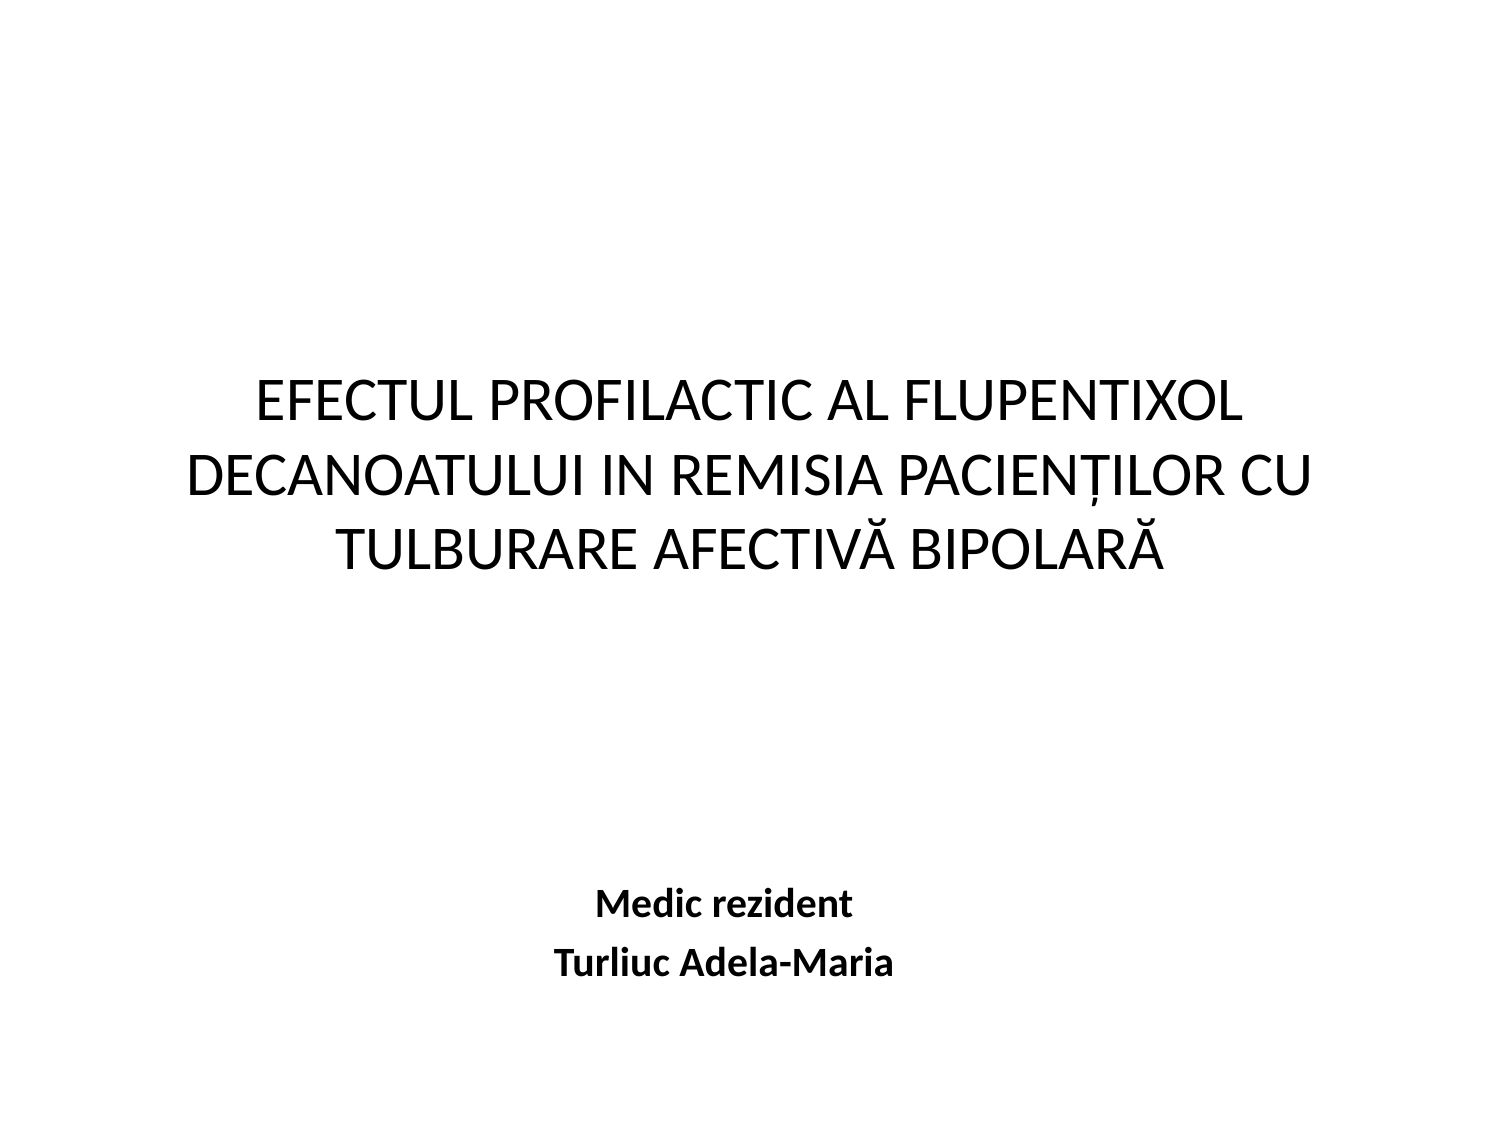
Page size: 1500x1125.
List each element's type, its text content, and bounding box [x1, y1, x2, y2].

title EFECTUL PROFILACTIC AL FLUPENTIXOL DECANOATULUI IN REMISIA PACIENȚILOR CU TULBURARE AFECTIVĂ BIPOLARĂ [112, 349, 1388, 591]
subtitle Medic rezident Turliuc Adela-Maria [304, 820, 1144, 1061]
